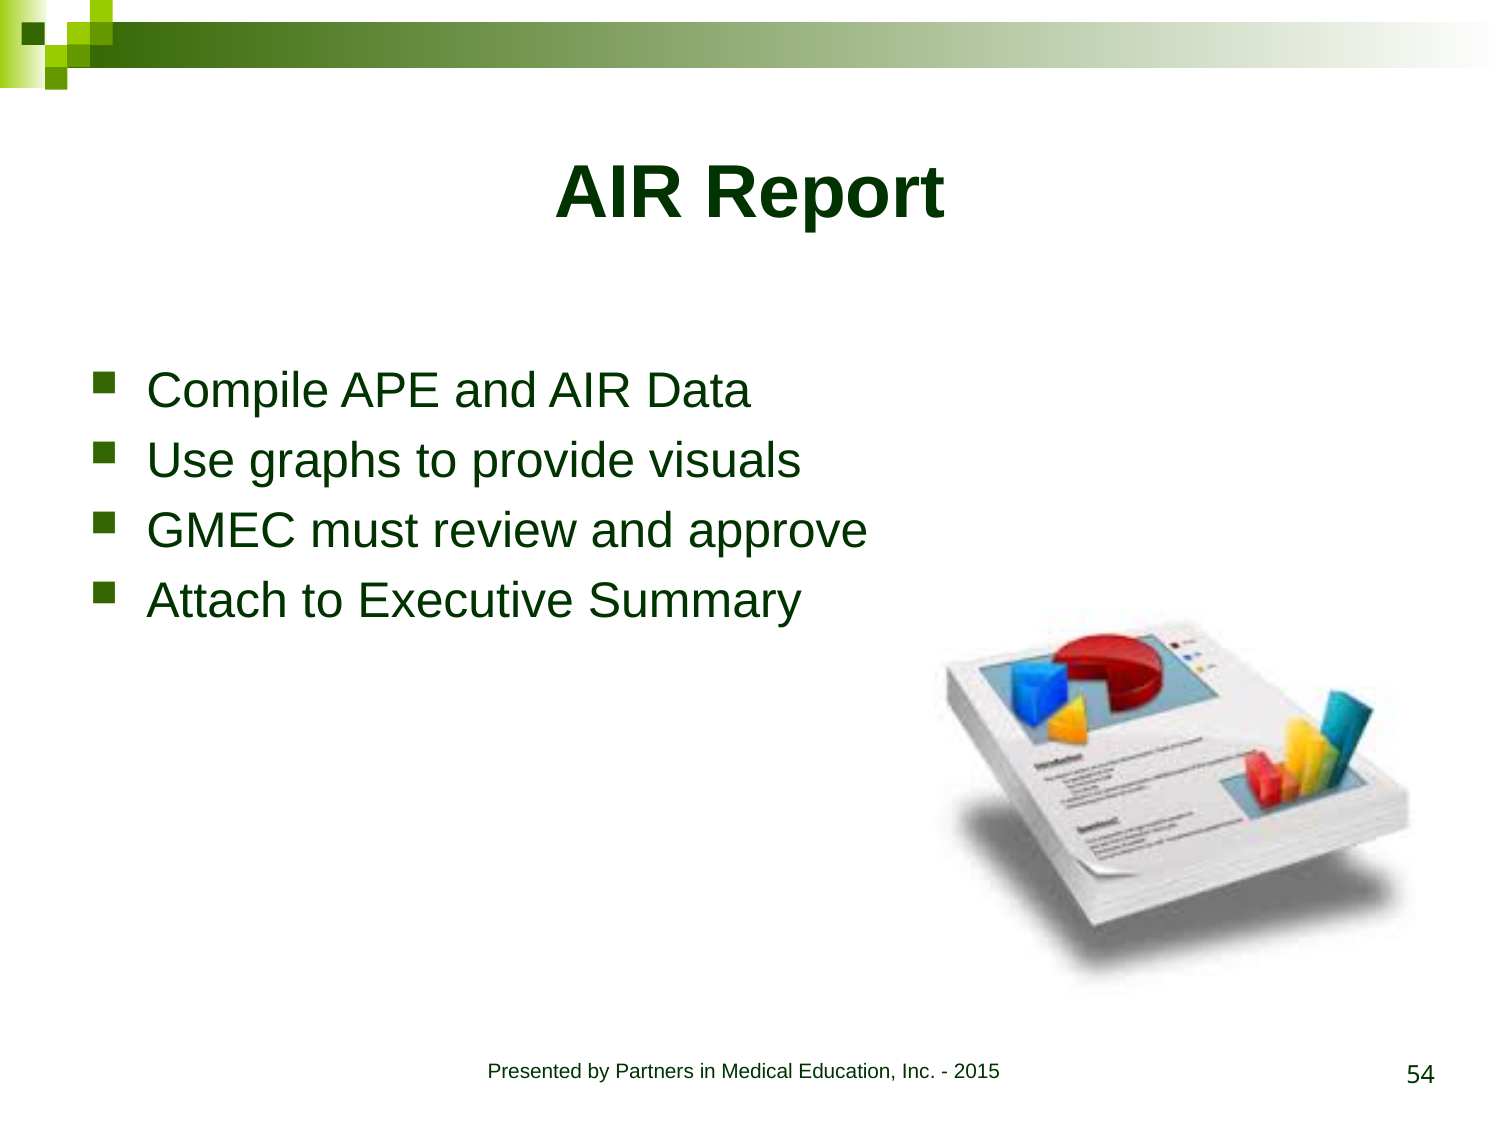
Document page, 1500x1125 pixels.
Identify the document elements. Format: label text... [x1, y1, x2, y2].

list Compile APE and AIR Data Use graphs to provide visuals GMEC must review and approve Attach to Executive Summary [75, 350, 900, 988]
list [933, 533, 1426, 1026]
footer Presented by Partners in Medical Education, Inc. - 2015 [412, 1050, 1075, 1100]
title AIR Report [75, 75, 1425, 300]
slide_number 54 [1100, 1025, 1450, 1100]
